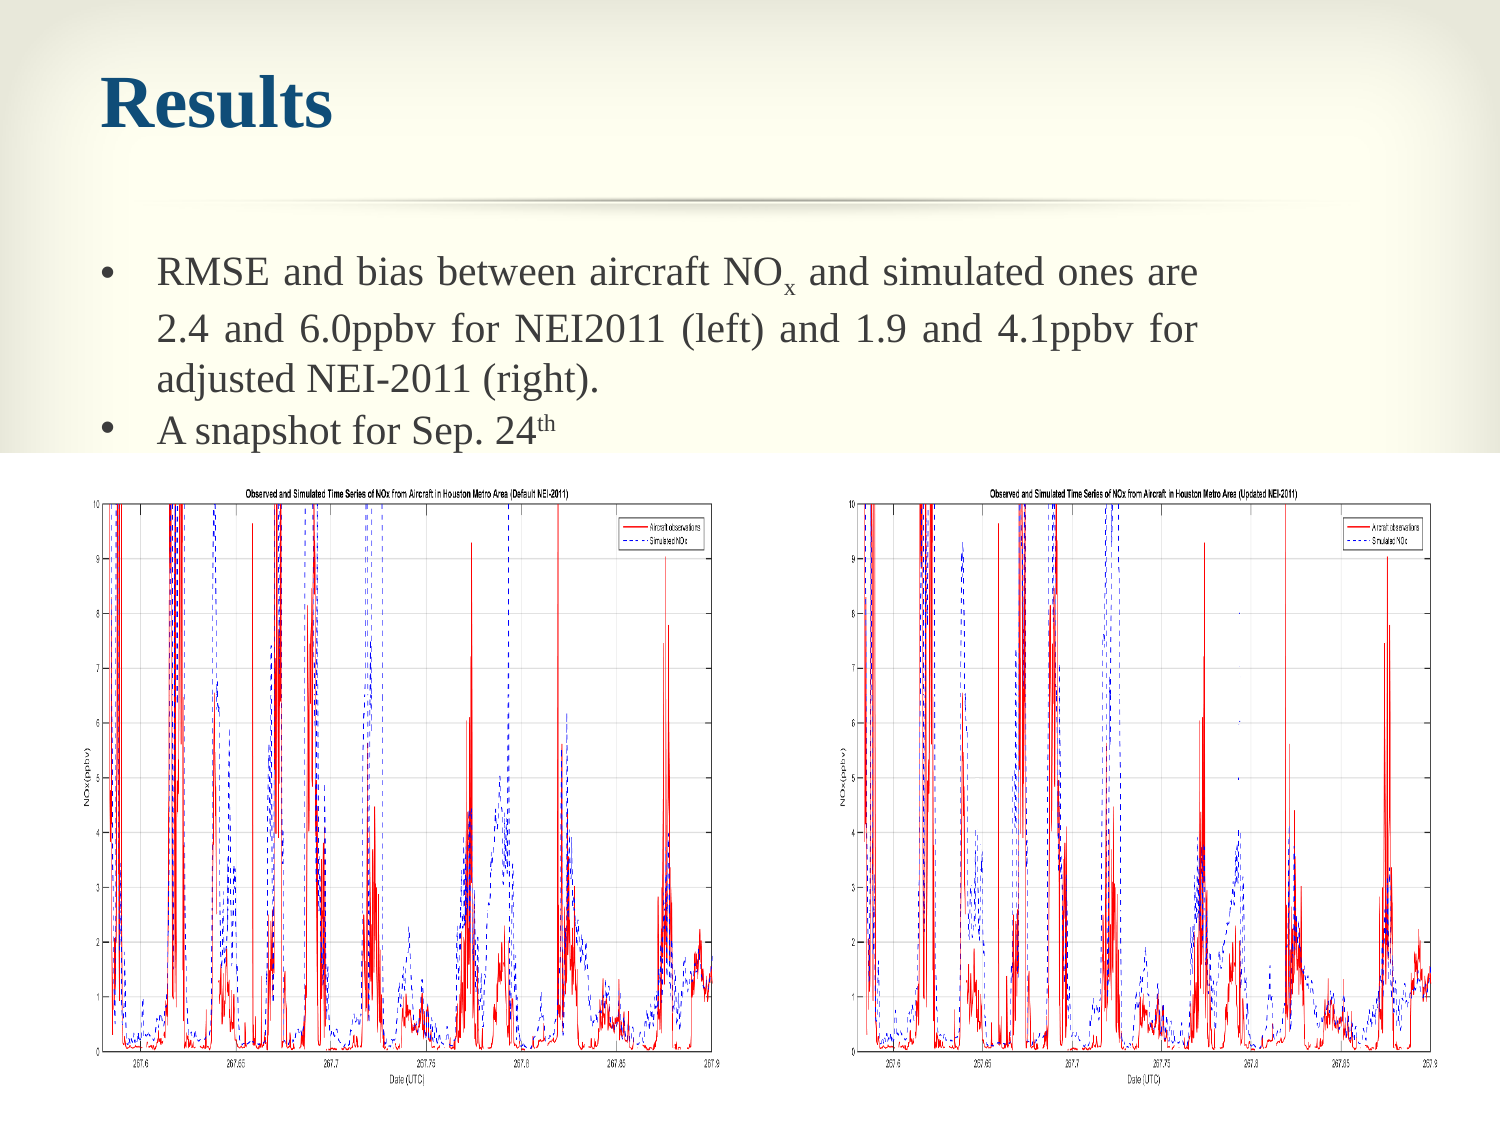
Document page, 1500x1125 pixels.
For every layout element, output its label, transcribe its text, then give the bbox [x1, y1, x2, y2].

title Results [100, 52, 1400, 194]
list RMSE and bias between aircraft NOx and simulated ones are 2.4 and 6.0ppbv for NEI2011 (left) and 1.9 and 4.1ppbv for adjusted NEI-2011 (right). A snapshot for Sep. 24th [100, 243, 1199, 451]
picture [0, 0, 1500, 1125]
